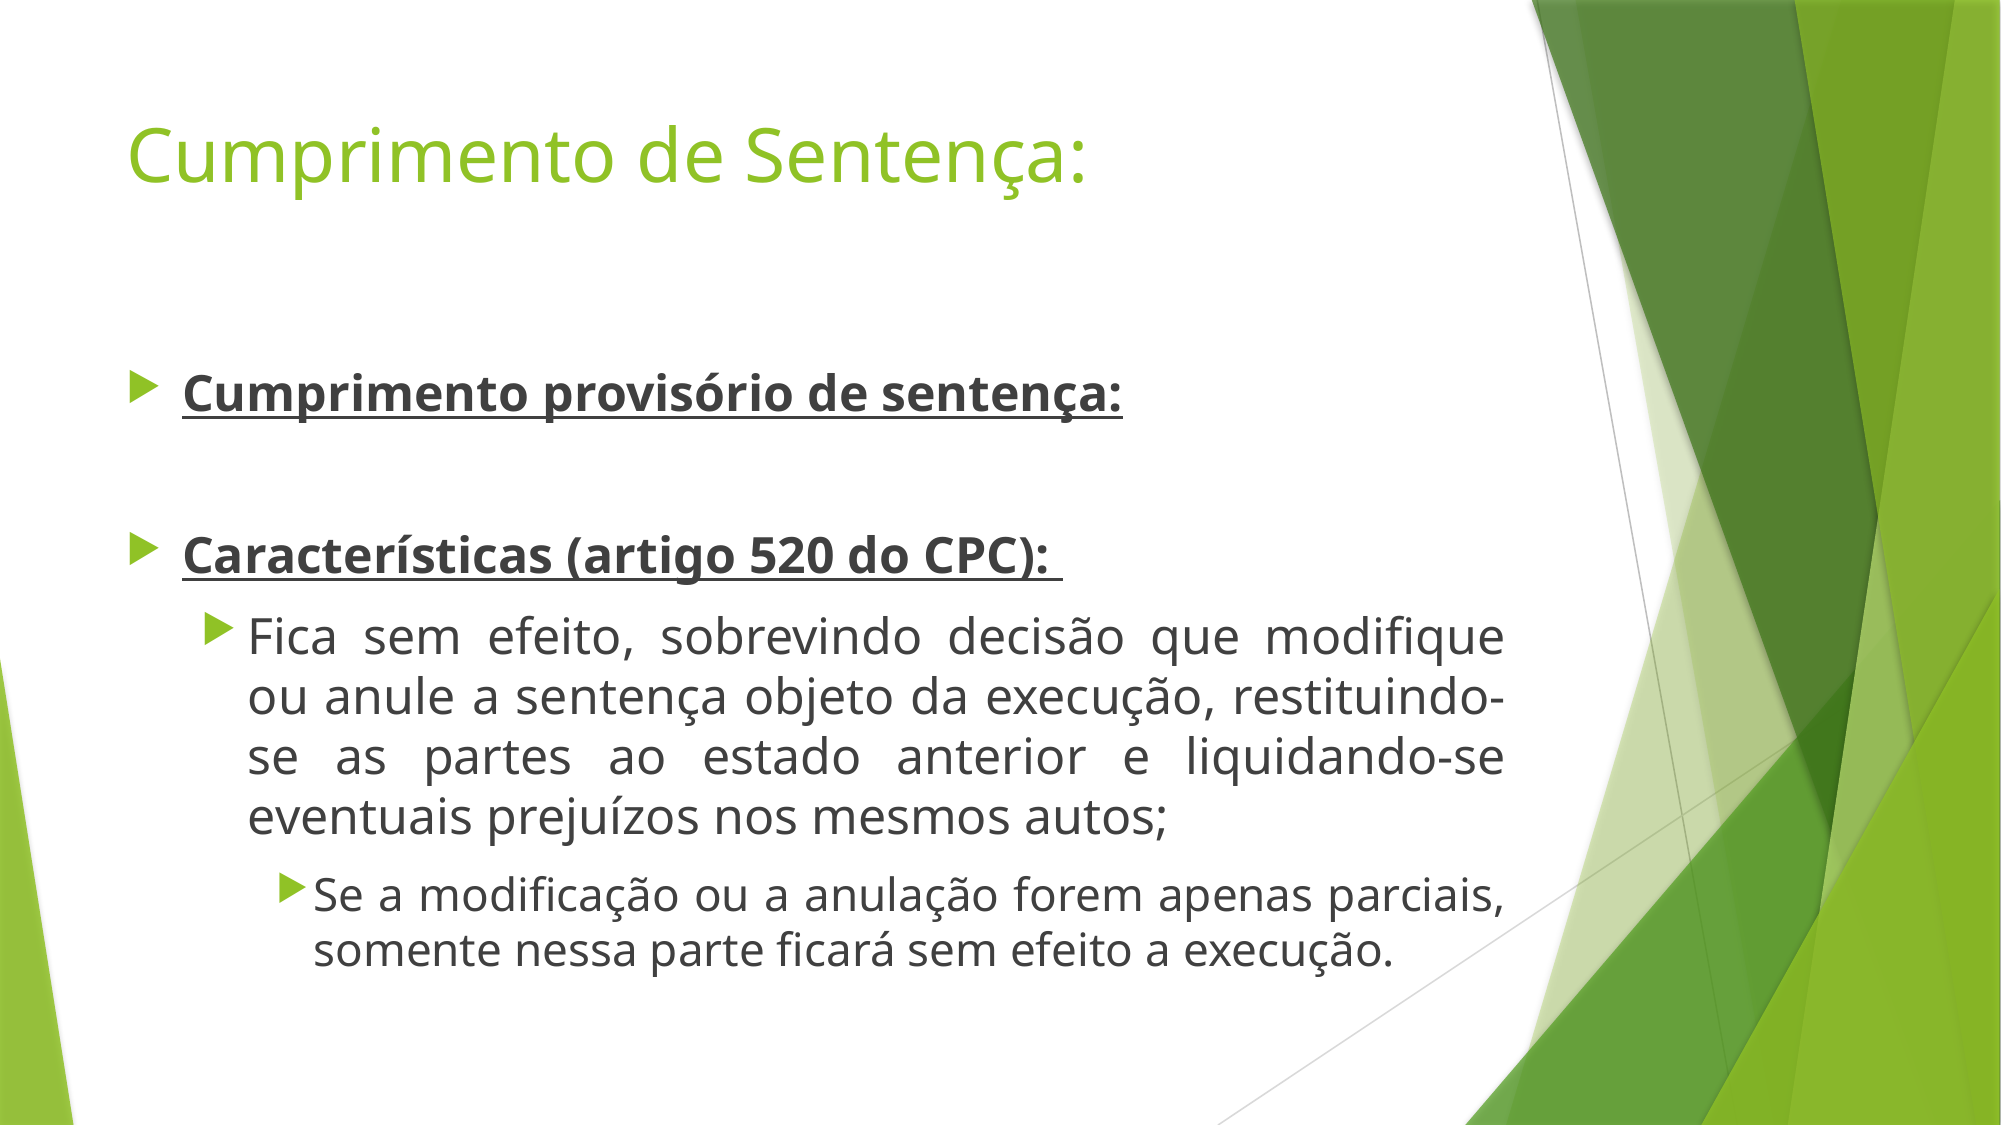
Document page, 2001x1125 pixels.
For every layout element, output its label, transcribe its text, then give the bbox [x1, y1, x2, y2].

list Cumprimento provisório de sentença: Características (artigo 520 do CPC): Fica sem efeito, sobrevindo decisão que modifique ou anule a sentença objeto da execução, restituindo-se as partes ao estado anterior e liquidando-se eventuais prejuízos nos mesmos autos; Se a modificação ou a anulação forem apenas parciais, somente nessa parte ficará sem efeito a execução. [111, 354, 1522, 992]
title Cumprimento de Sentença: [111, 99, 1522, 317]
